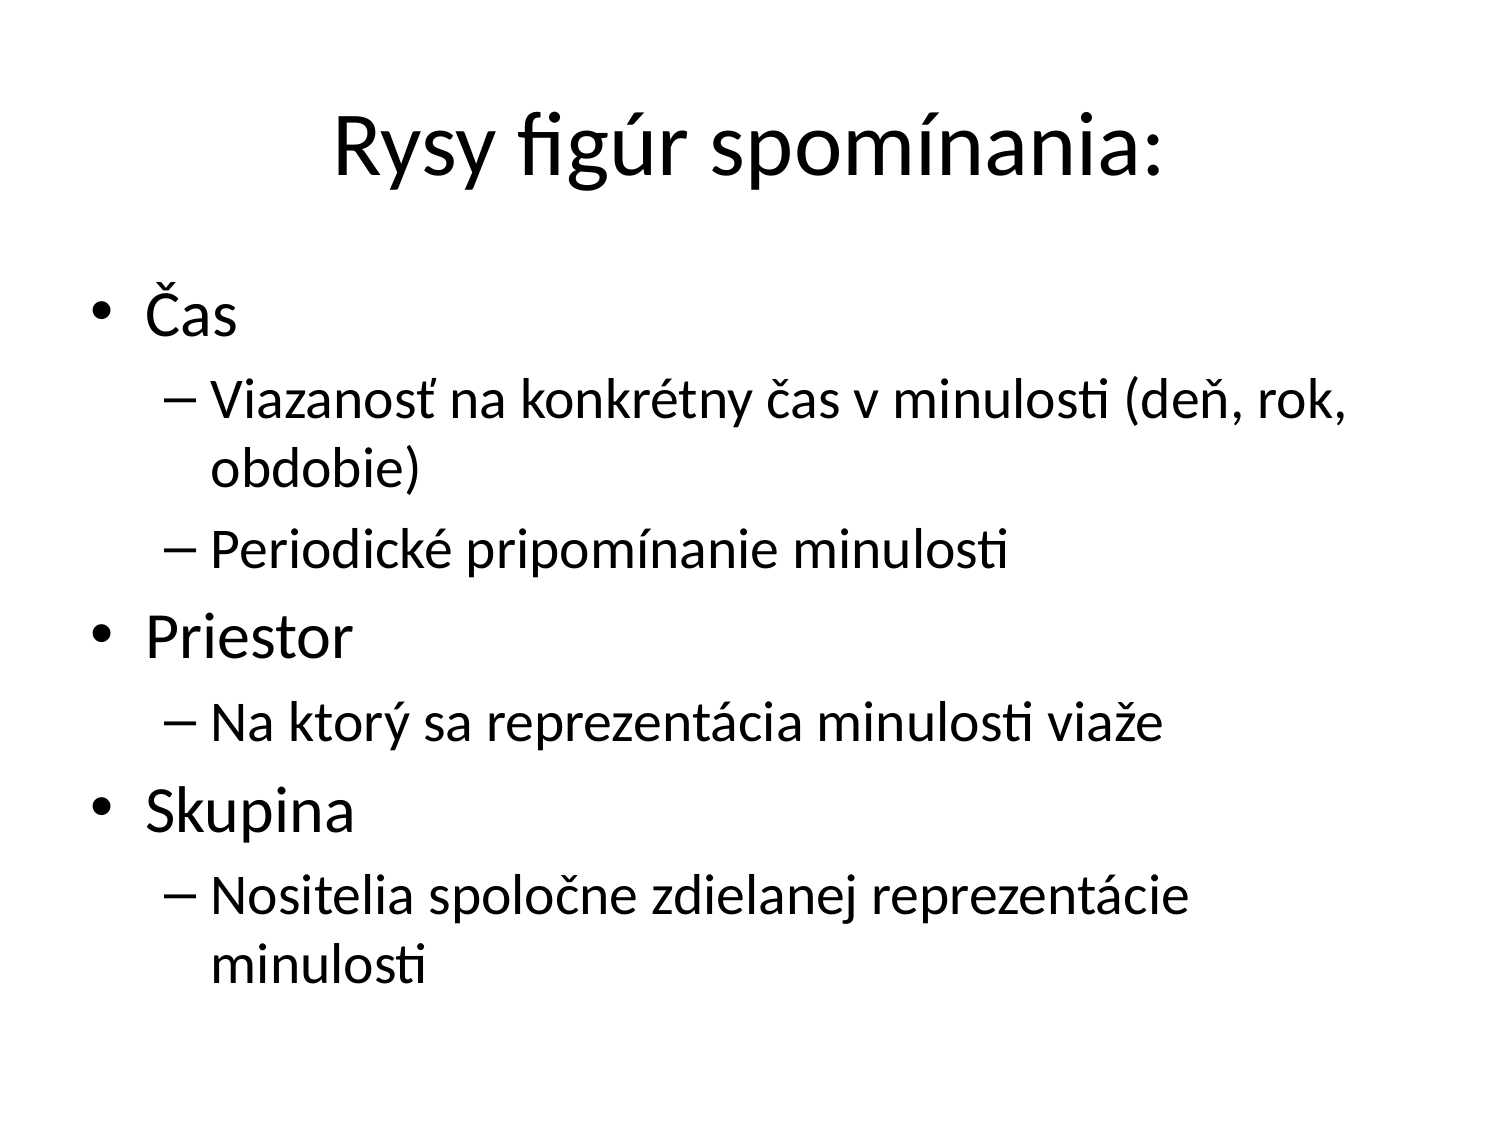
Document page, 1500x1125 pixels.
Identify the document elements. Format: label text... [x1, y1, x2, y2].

title Rysy figúr spomínania: [75, 45, 1425, 233]
list Čas Viazanosť na konkrétny čas v minulosti (deň, rok, obdobie) Periodické pripomínanie minulosti Priestor Na ktorý sa reprezentácia minulosti viaže Skupina Nositelia spoločne zdielanej reprezentácie minulosti [75, 262, 1425, 1005]
